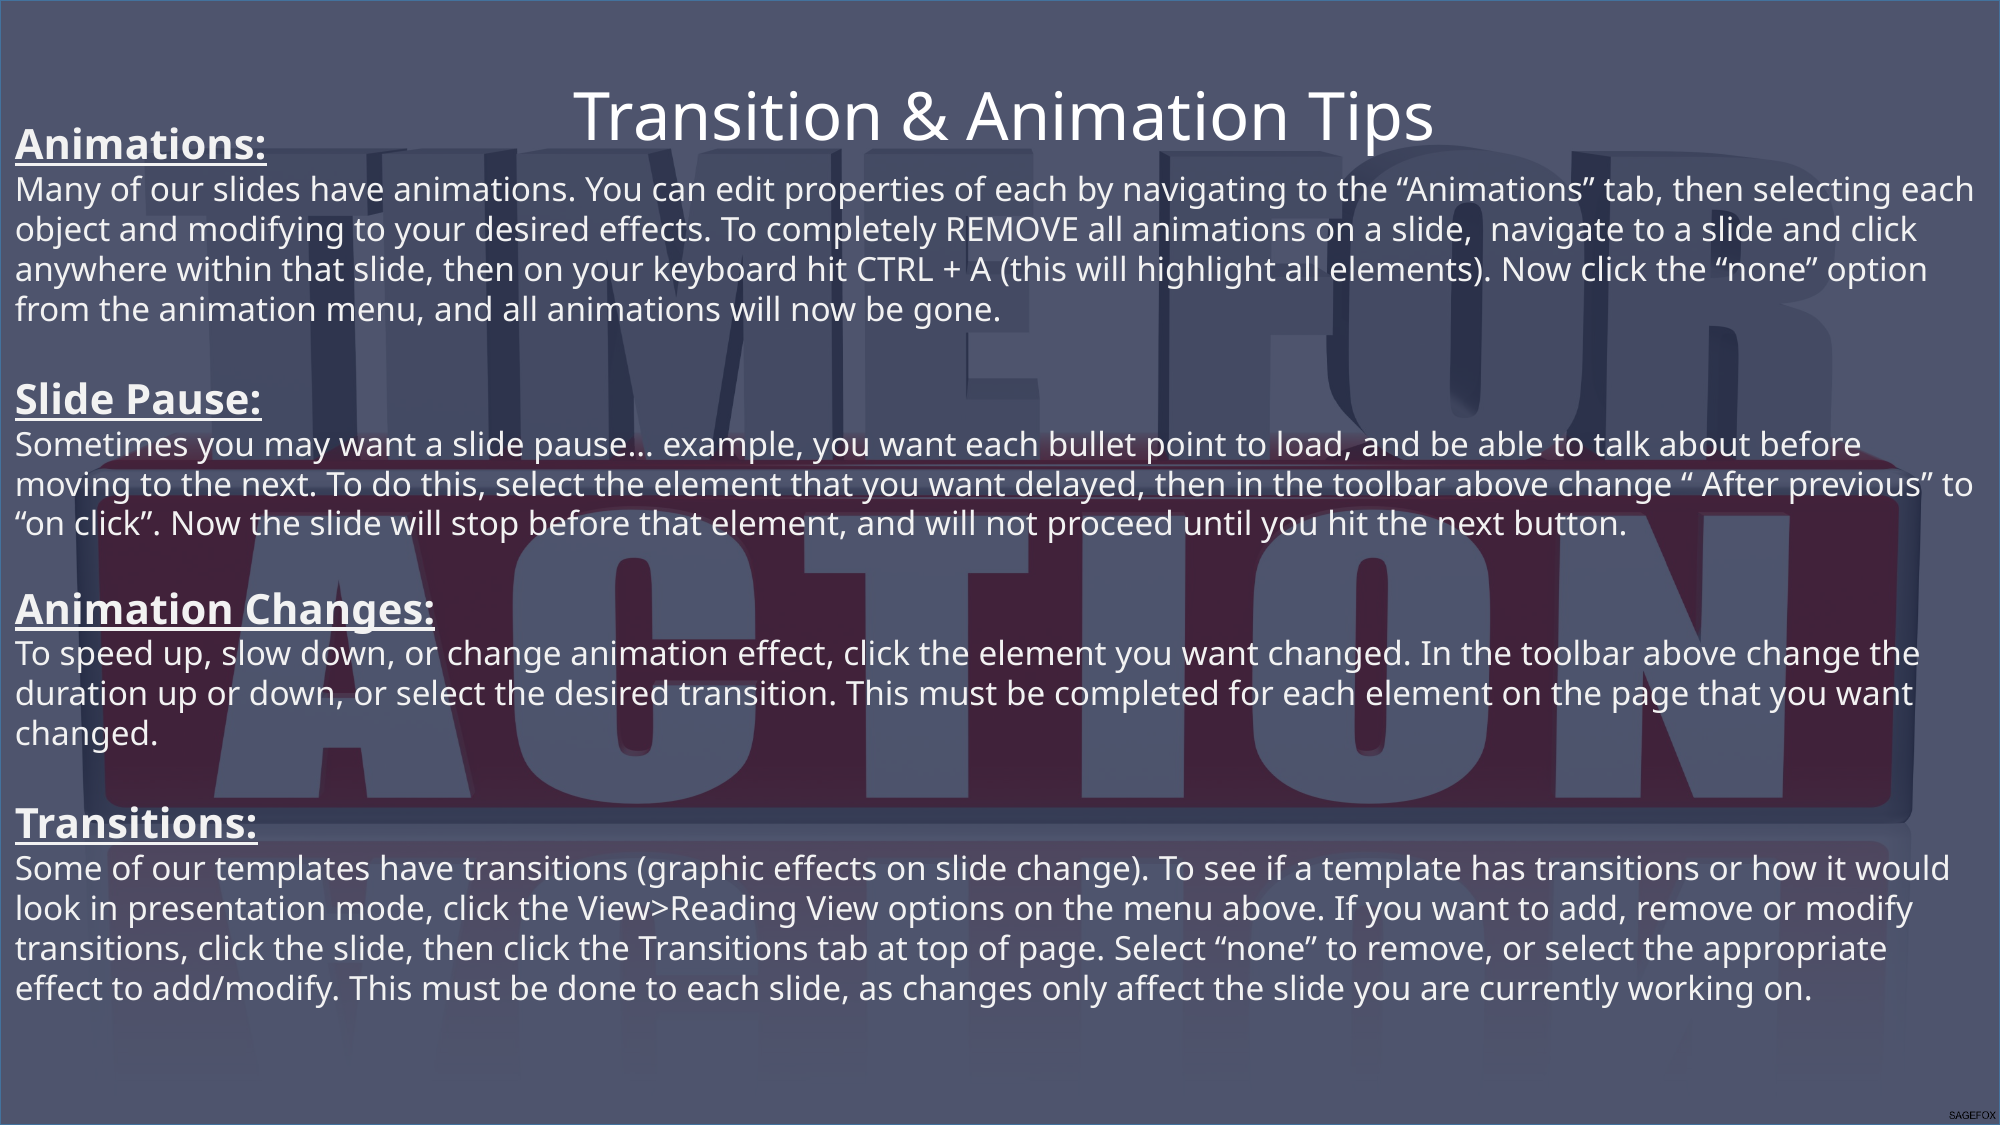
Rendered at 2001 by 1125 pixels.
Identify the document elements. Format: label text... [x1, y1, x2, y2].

title Transition & Animation Tips [477, 59, 1532, 177]
text_box Animations: Many of our slides have animations. You can edit properties of each by navigating to the “Animations” tab, then selecting each object and modifying to your desired effects. To completely REMOVE all animations on a slide, navigate to a slide and click anywhere within that slide, then on your keyboard hit CTRL + A (this will highlight all elements). Now click the “none” option from the animation menu, and all animations will now be gone. Slide Pause: Sometimes you may want a slide pause… example, you want each bullet point to load, and be able to talk about before moving to the next. To do this, select the element that you want delayed, then in the toolbar above change “ After previous” to “on click”. Now the slide will stop before that element, and will not proceed until you hit the next button. Animation Changes: To speed up, slow down, or change animation effect, click the element you want changed. In the toolbar above change the duration up or down, or select the desired transition. This must be completed for each element on the page that you want changed. Transitions: Some of our templates have transitions (graphic effects on slide change). To see if a template has transitions or how it would look in presentation mode, click the View>Reading View options on the menu above. If you want to add, remove or modify transitions, click the slide, then click the Transitions tab at top of page. Select “none” to remove, or select the appropriate effect to add/modify. This must be done to each slide, as changes only affect the slide you are currently working on. [0, 0, 2000, 1125]
